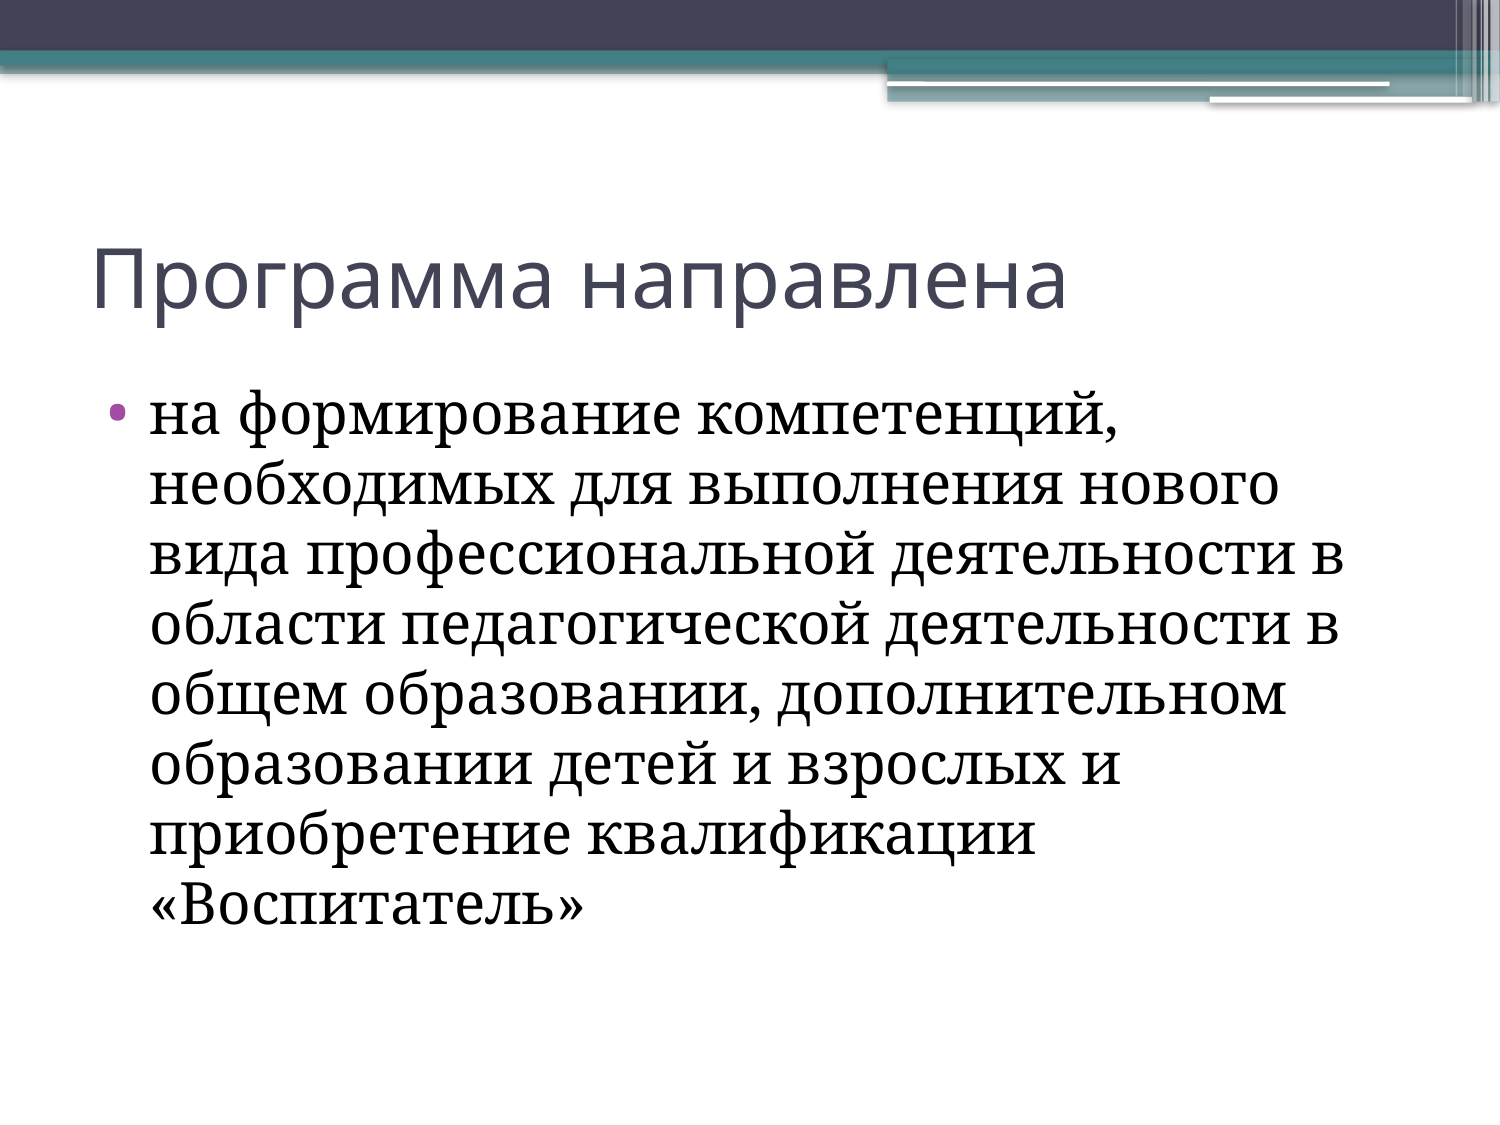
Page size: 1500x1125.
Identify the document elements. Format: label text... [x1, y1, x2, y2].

list на формирование компетенций, необходимых для выполнения нового вида профессиональной деятельности в области педагогической деятельности в общем образовании, дополнительном образовании детей и взрослых и приобретение квалификации «Воспитатель» [75, 368, 1425, 1079]
title Программа направлена [75, 187, 1425, 363]
